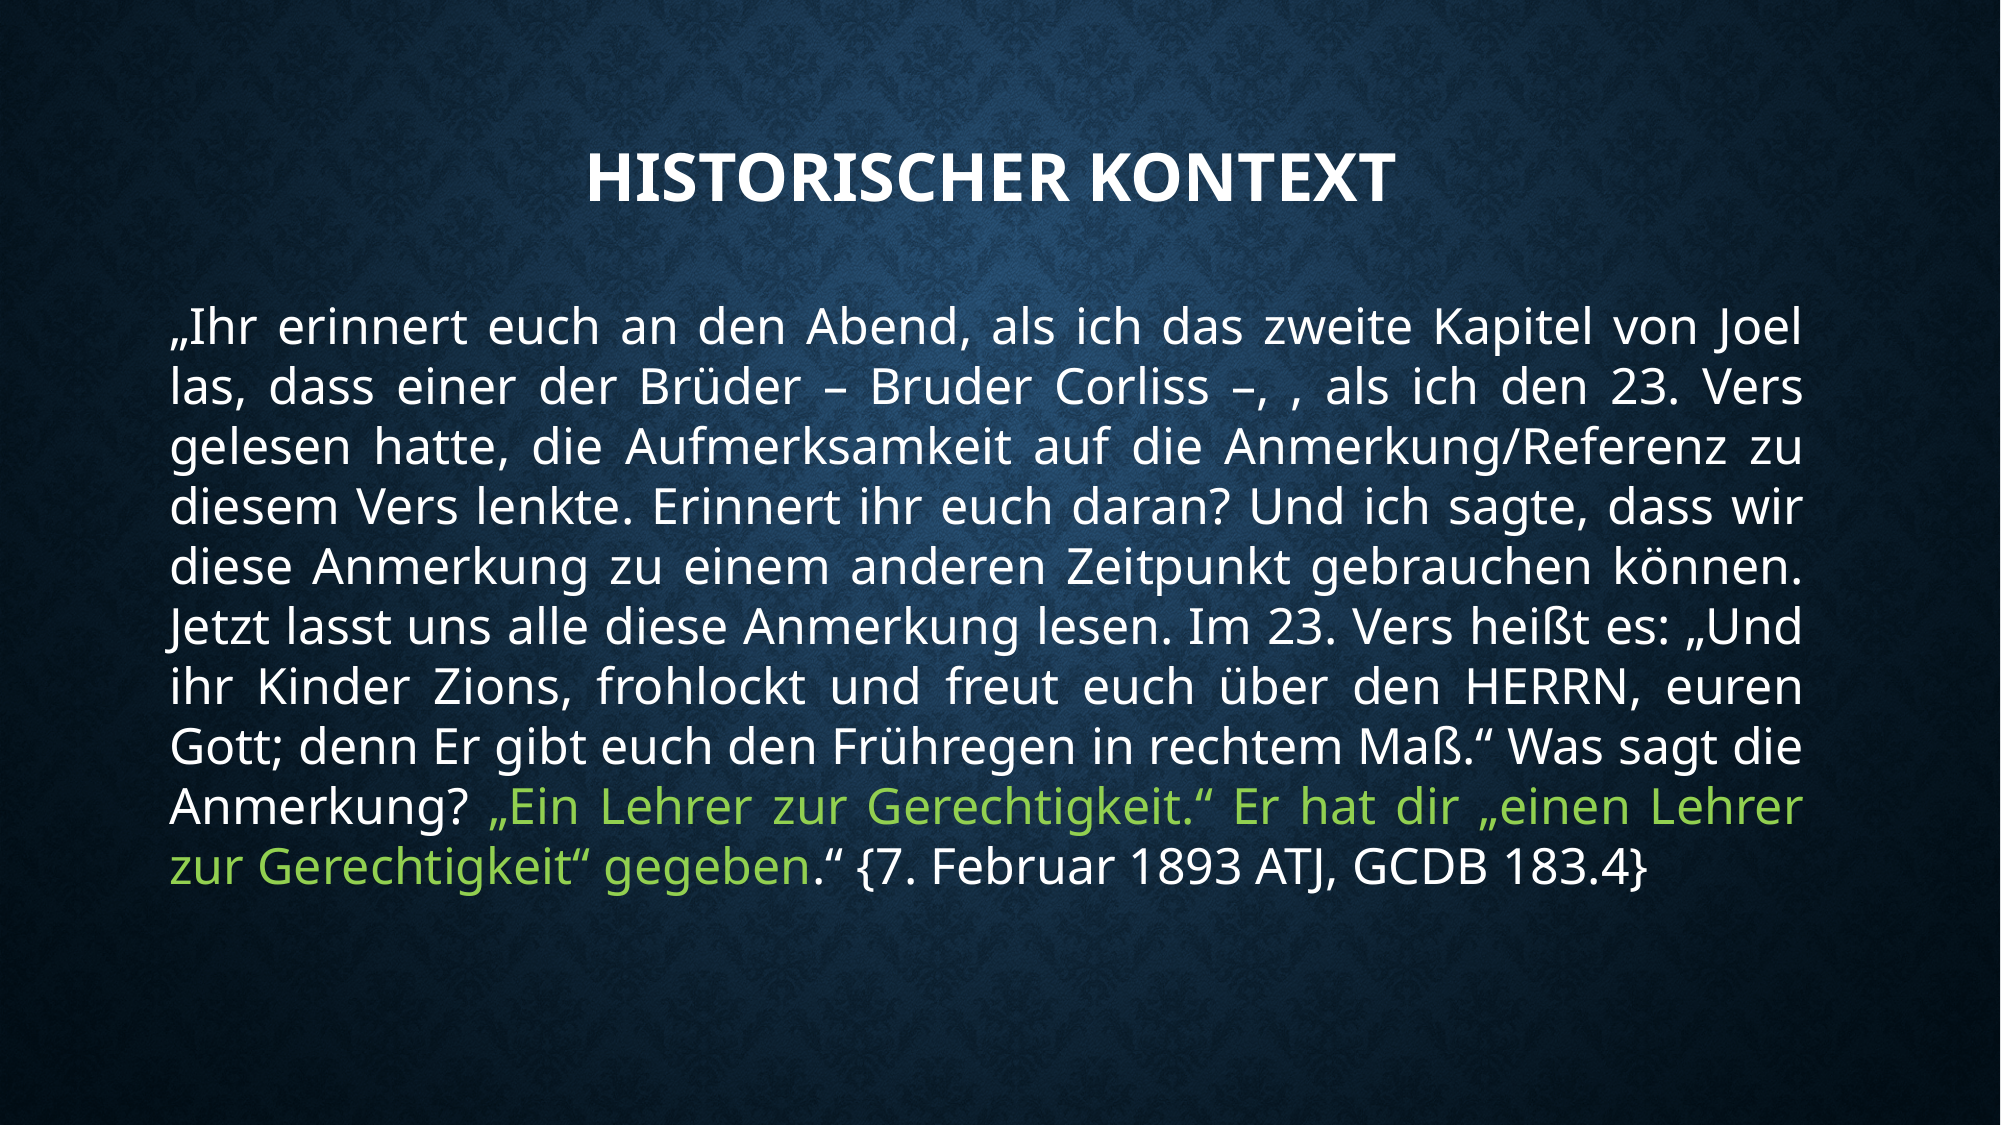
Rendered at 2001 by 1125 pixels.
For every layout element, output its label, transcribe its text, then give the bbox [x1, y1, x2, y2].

text_box „Ihr erinnert euch an den Abend, als ich das zweite Kapitel von Joel las, dass einer der Brüder – Bruder Corliss –, , als ich den 23. Vers gelesen hatte, die Aufmerksamkeit auf die Anmerkung/Referenz zu diesem Vers lenkte. Erinnert ihr euch daran? Und ich sagte, dass wir diese Anmerkung zu einem anderen Zeitpunkt gebrauchen können. Jetzt lasst uns alle diese Anmerkung lesen. Im 23. Vers heißt es: „Und ihr Kinder Zions, frohlockt und freut euch über den HERRN, euren Gott; denn Er gibt euch den Frühregen in rechtem Maß.“ Was sagt die Anmerkung? „Ein Lehrer zur Gerechtigkeit.“ Er hat dir „einen Lehrer zur Gerechtigkeit“ gegeben.“ {7. Februar 1893 ATJ, GCDB 183.4} [154, 287, 1820, 903]
title Historischer Kontext [284, 110, 1715, 224]
